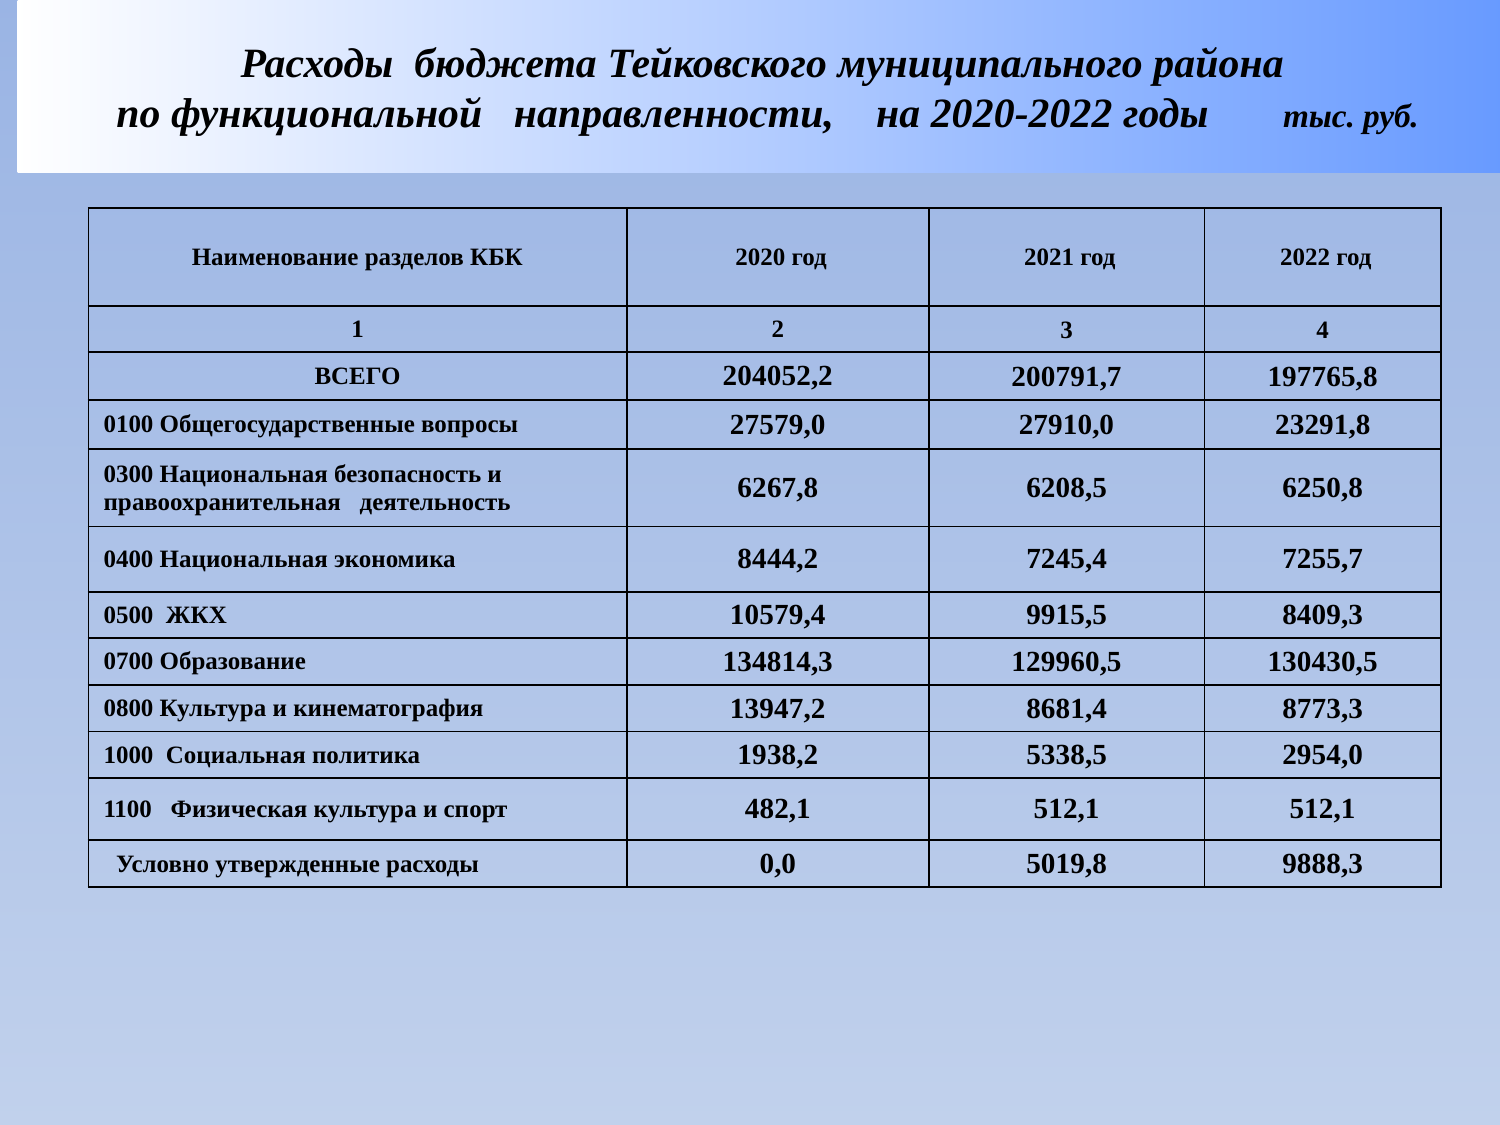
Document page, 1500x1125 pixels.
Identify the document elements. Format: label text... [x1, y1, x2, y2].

table_cell 200791,7 [930, 353, 1204, 399]
table_cell 4 [1205, 307, 1440, 351]
table_cell 1000 Социальная политика [89, 732, 626, 777]
table_cell 0800 Культура и кинематография [89, 686, 626, 731]
table_cell 13947,2 [628, 686, 928, 731]
table_header 2021 год [930, 209, 1204, 305]
table_cell 0,0 [628, 841, 928, 886]
table_cell 23291,8 [1205, 401, 1440, 448]
table_cell 7245,4 [930, 527, 1204, 591]
table_cell 6267,8 [628, 450, 928, 526]
table_cell 1 [89, 307, 626, 351]
table_cell 0100 Общегосударственные вопросы [89, 401, 626, 448]
table_cell 197765,8 [1205, 353, 1440, 399]
table_cell 1100 Физическая культура и спорт [89, 779, 626, 839]
table_cell 0400 Национальная экономика [89, 527, 626, 591]
table_cell 2954,0 [1205, 732, 1440, 777]
table_cell 27910,0 [930, 401, 1204, 448]
table_cell 5019,8 [930, 841, 1204, 886]
table_cell 134814,3 [628, 639, 928, 684]
table_cell 8409,3 [1205, 593, 1440, 637]
table_cell 0500 ЖКХ [89, 593, 626, 637]
table_cell 9888,3 [1205, 841, 1440, 886]
table_cell 6208,5 [930, 450, 1204, 526]
table_cell 6250,8 [1205, 450, 1440, 526]
table_cell ВСЕГО [89, 353, 626, 399]
table_cell 5338,5 [930, 732, 1204, 777]
table_cell Условно утвержденные расходы [89, 841, 626, 886]
table_cell 9915,5 [930, 593, 1204, 637]
table_header 2022 год [1205, 209, 1440, 305]
table_cell 1938,2 [628, 732, 928, 777]
table_cell 512,1 [930, 779, 1204, 839]
table_cell 129960,5 [930, 639, 1204, 684]
table_cell 3 [930, 307, 1204, 351]
table_cell 8444,2 [628, 527, 928, 591]
text_box Расходы бюджета Тейковского муниципального района по функциональной направленности, на 2020-2022 годы тыс. руб. [17, 0, 1500, 173]
table_cell 27579,0 [628, 401, 928, 448]
table_cell 0300 Национальная безопасность и правоохранительная деятельность [89, 450, 626, 526]
table_cell 0700 Образование [89, 639, 626, 684]
table_header Наименование разделов КБК [89, 209, 626, 305]
table_cell 8681,4 [930, 686, 1204, 731]
table_cell 7255,7 [1205, 527, 1440, 591]
table_cell 10579,4 [628, 593, 928, 637]
table_cell 204052,2 [628, 353, 928, 399]
table_cell 130430,5 [1205, 639, 1440, 684]
table_cell 512,1 [1205, 779, 1440, 839]
table_header 2020 год [628, 209, 928, 305]
table_cell 482,1 [628, 779, 928, 839]
table_cell 8773,3 [1205, 686, 1440, 731]
table_cell 2 [628, 307, 928, 351]
